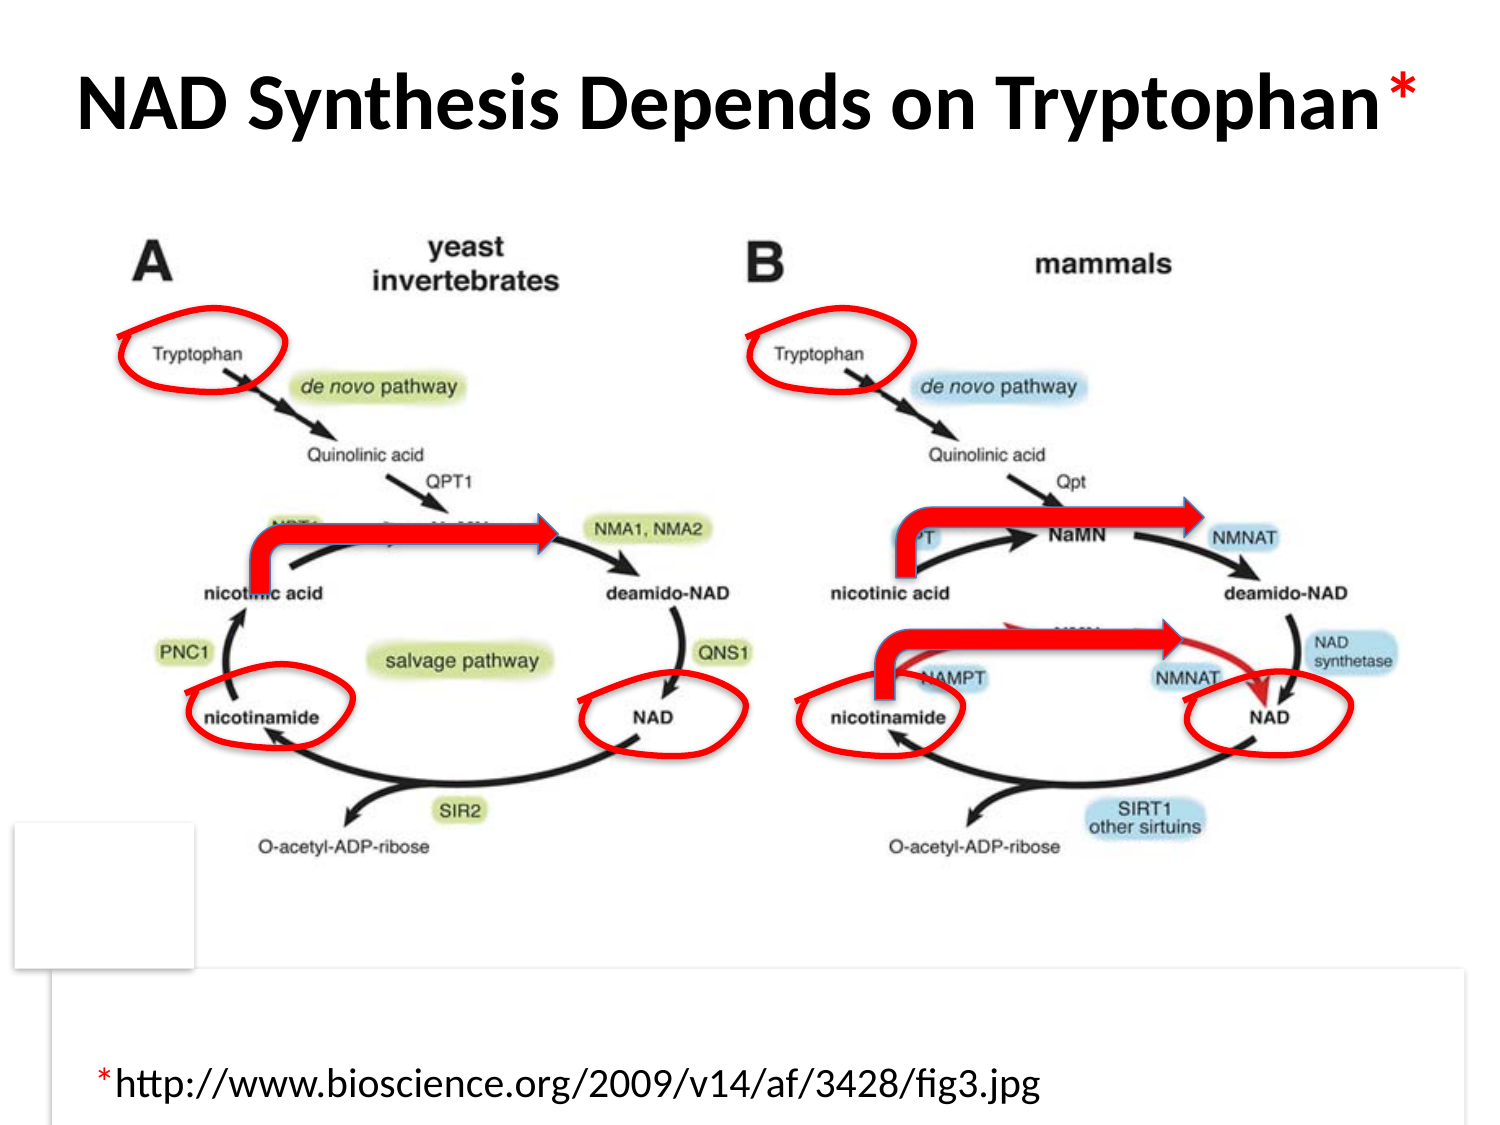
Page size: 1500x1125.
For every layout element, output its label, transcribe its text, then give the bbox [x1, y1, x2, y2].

title NAD Synthesis Depends on Tryptophan* [0, 3, 1500, 191]
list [0, 232, 1500, 1125]
